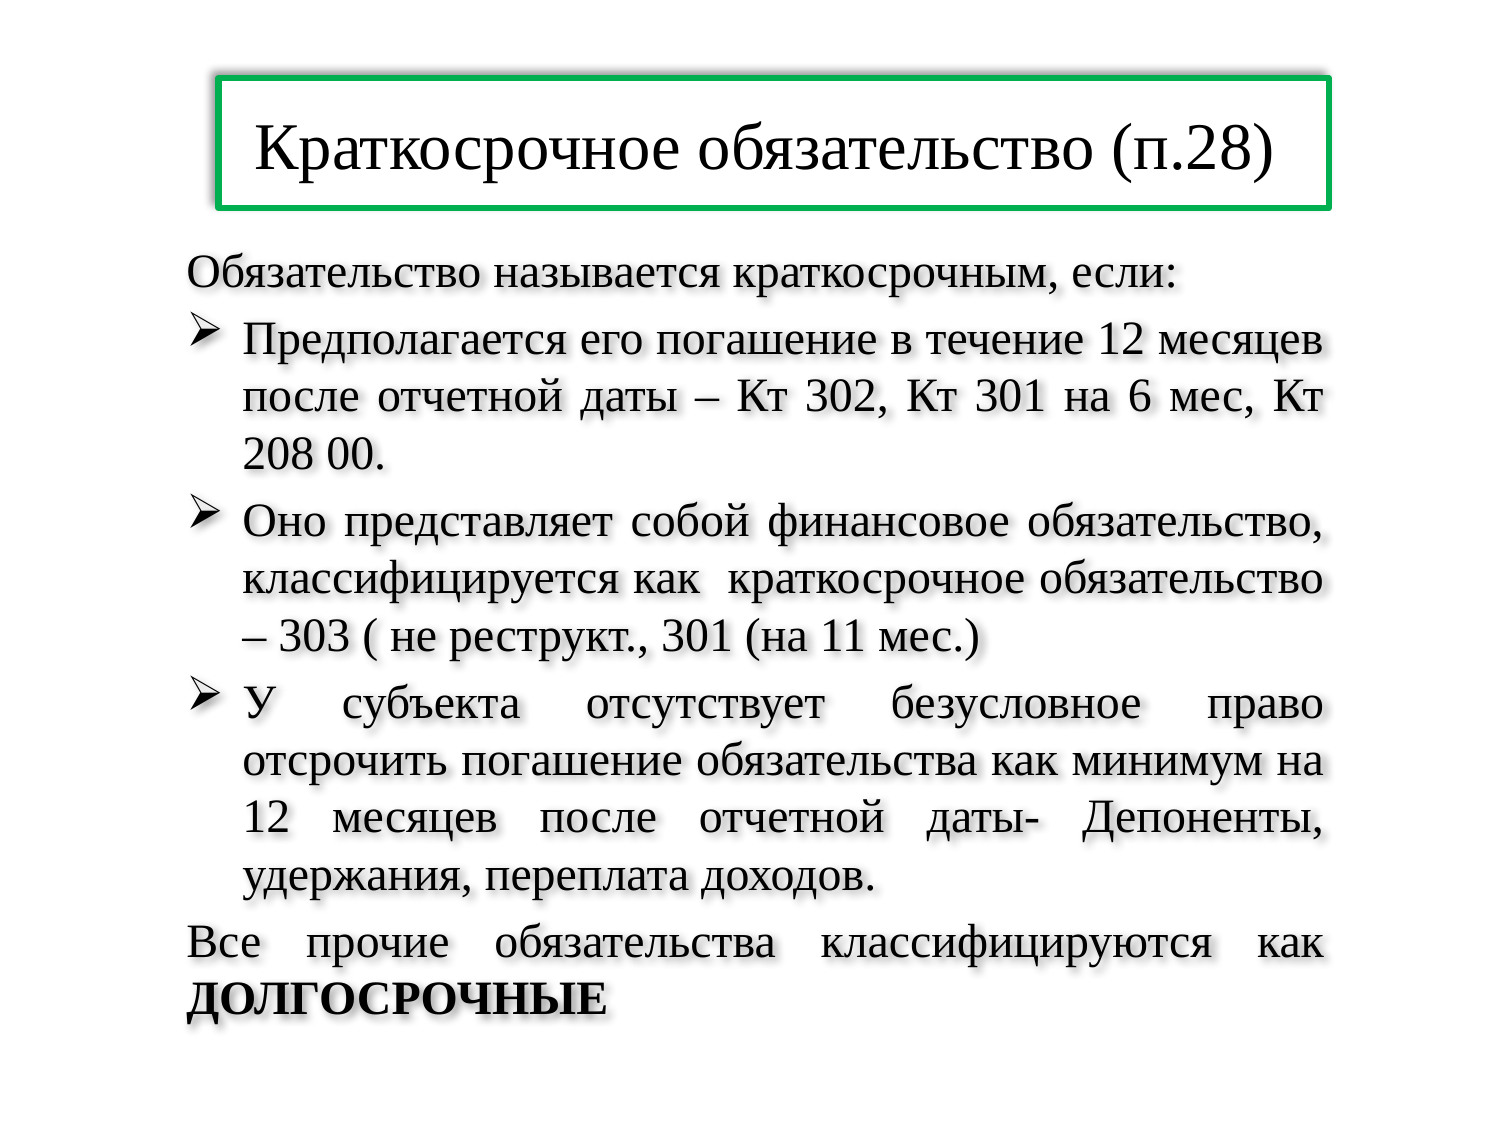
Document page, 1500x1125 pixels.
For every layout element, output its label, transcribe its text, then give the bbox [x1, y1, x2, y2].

title Краткосрочное обязательство (п.28) [216, 76, 1331, 210]
list Обязательство называется краткосрочным, если: Предполагается его погашение в течение 12 месяцев после отчетной даты – Кт 302, Кт 301 на 6 мес, Кт 208 00. Оно представляет собой финансовое обязательство, классифицируется как краткосрочное обязательство – 303 ( не реструкт., 301 (на 11 мес.) У субъекта отсутствует безусловное право отсрочить погашение обязательства как минимум на 12 месяцев после отчетной даты- Депоненты, удержания, переплата доходов. Все прочие обязательства классифицируются как ДОЛГОСРОЧНЫЕ [171, 231, 1341, 1047]
